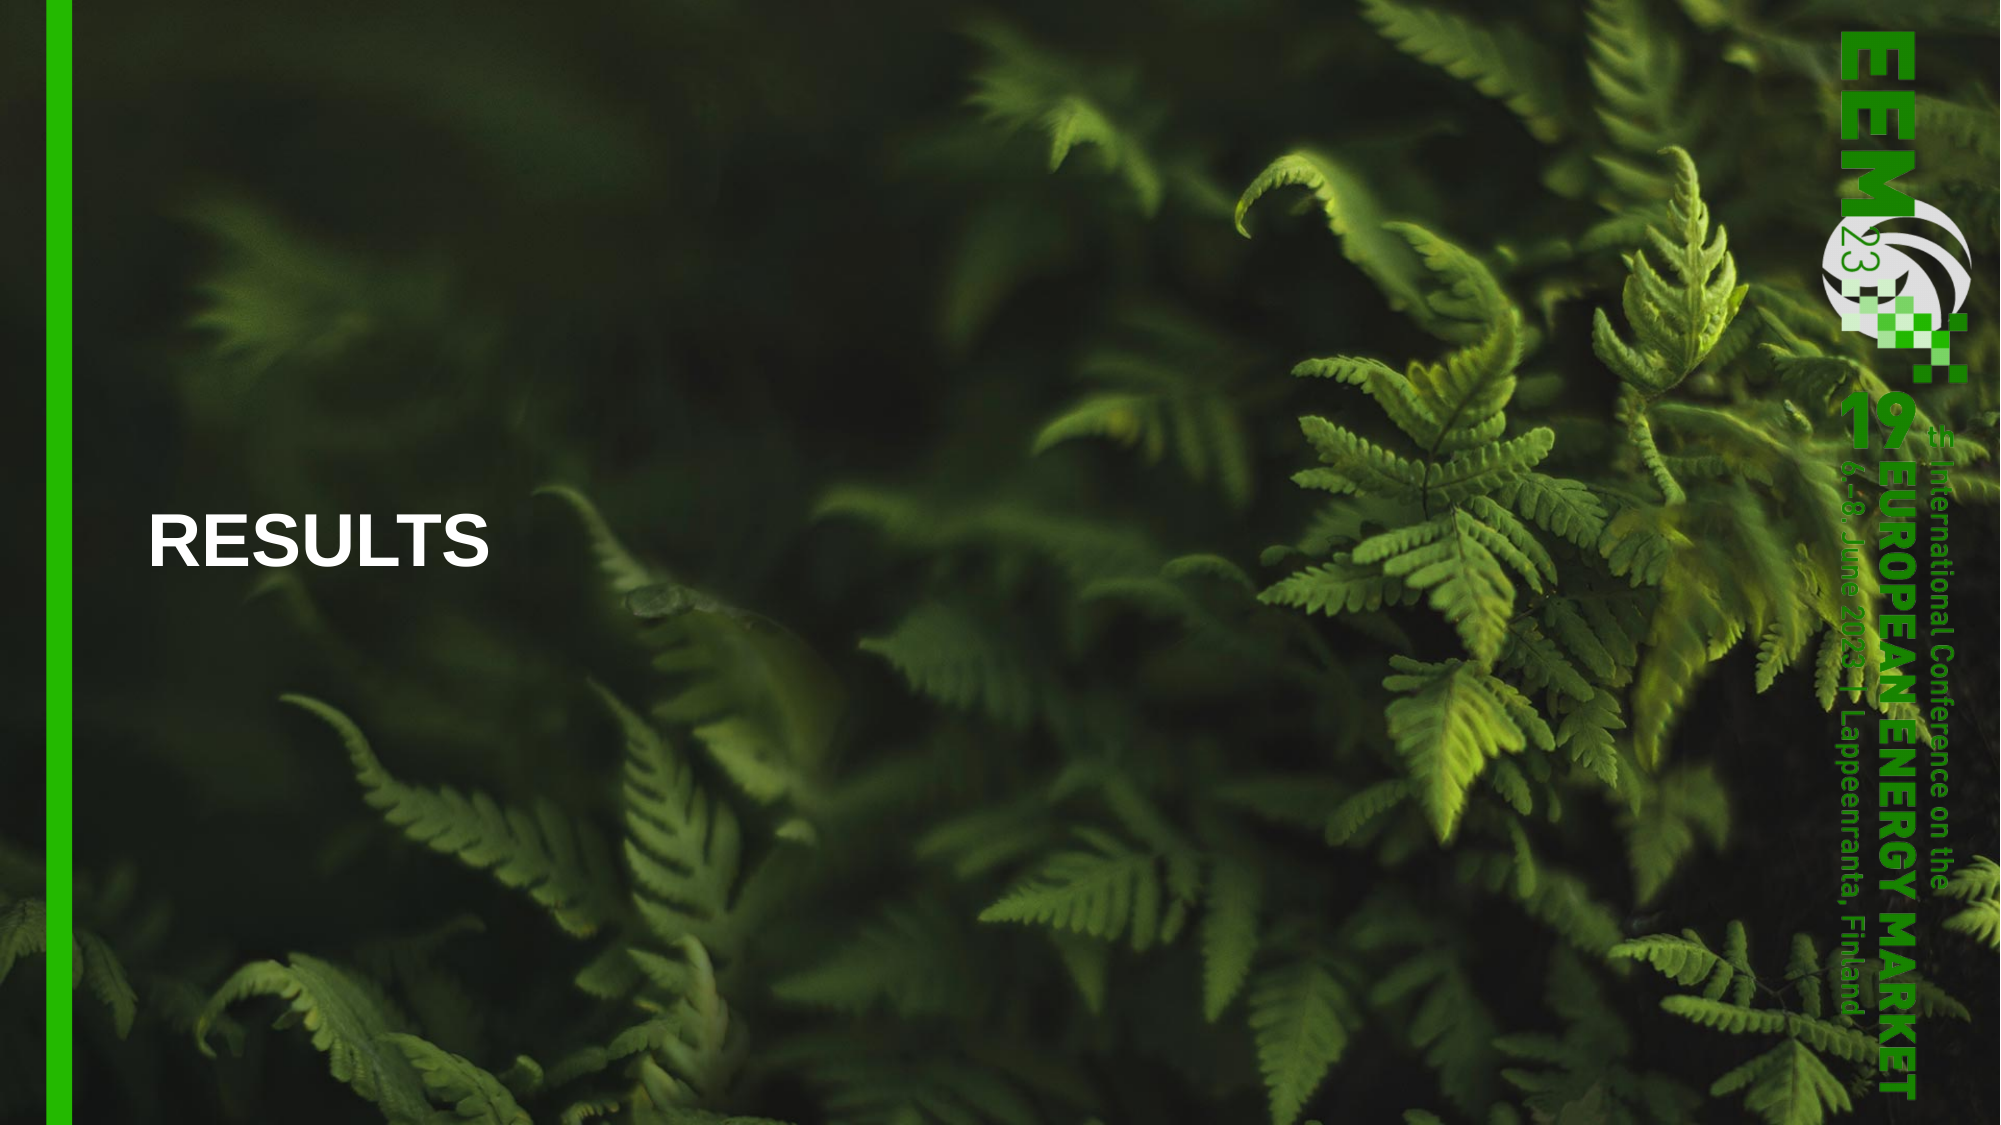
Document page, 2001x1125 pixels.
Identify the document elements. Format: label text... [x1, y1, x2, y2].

text_box results [132, 494, 1314, 631]
picture [0, 0, 46, 1125]
picture [73, 0, 2000, 1125]
